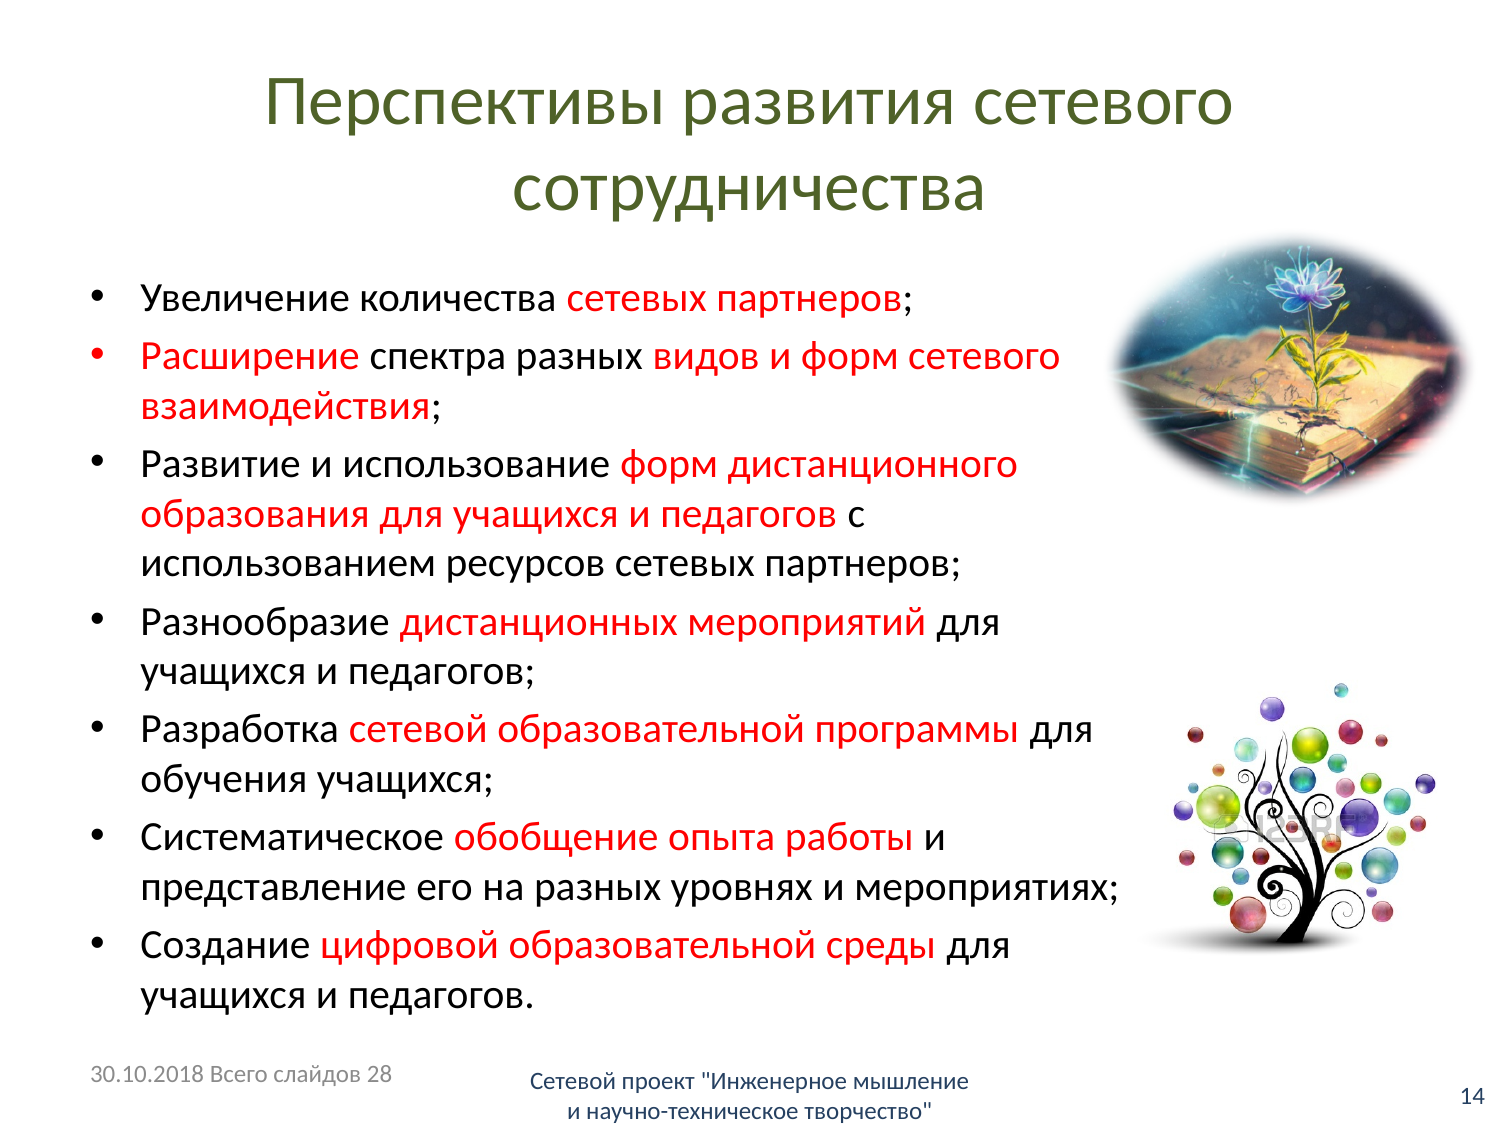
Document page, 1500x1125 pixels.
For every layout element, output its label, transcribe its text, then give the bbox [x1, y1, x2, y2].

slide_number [75, 1042, 425, 1103]
footer Сетевой проект "Инженерное мышление и научно-техническое творчество" [512, 1065, 988, 1125]
slide_number 14 [1149, 1065, 1500, 1125]
picture [1130, 668, 1450, 988]
picture [1100, 226, 1480, 511]
title Перспективы развития сетевого сотрудничества [75, 45, 1425, 233]
list Увеличение количества сетевых партнеров; Расширение спектра разных видов и форм сетевого взаимодействия; Развитие и использование форм дистанционного образования для учащихся и педагогов с использованием ресурсов сетевых партнеров; Разнообразие дистанционных мероприятий для учащихся и педагогов; Разработка сетевой образовательной программы для обучения учащихся; Систематическое обобщение опыта работы и представление его на разных уровнях и мероприятиях; Создание цифровой образовательной среды для учащихся и педагогов. [75, 262, 1140, 1047]
